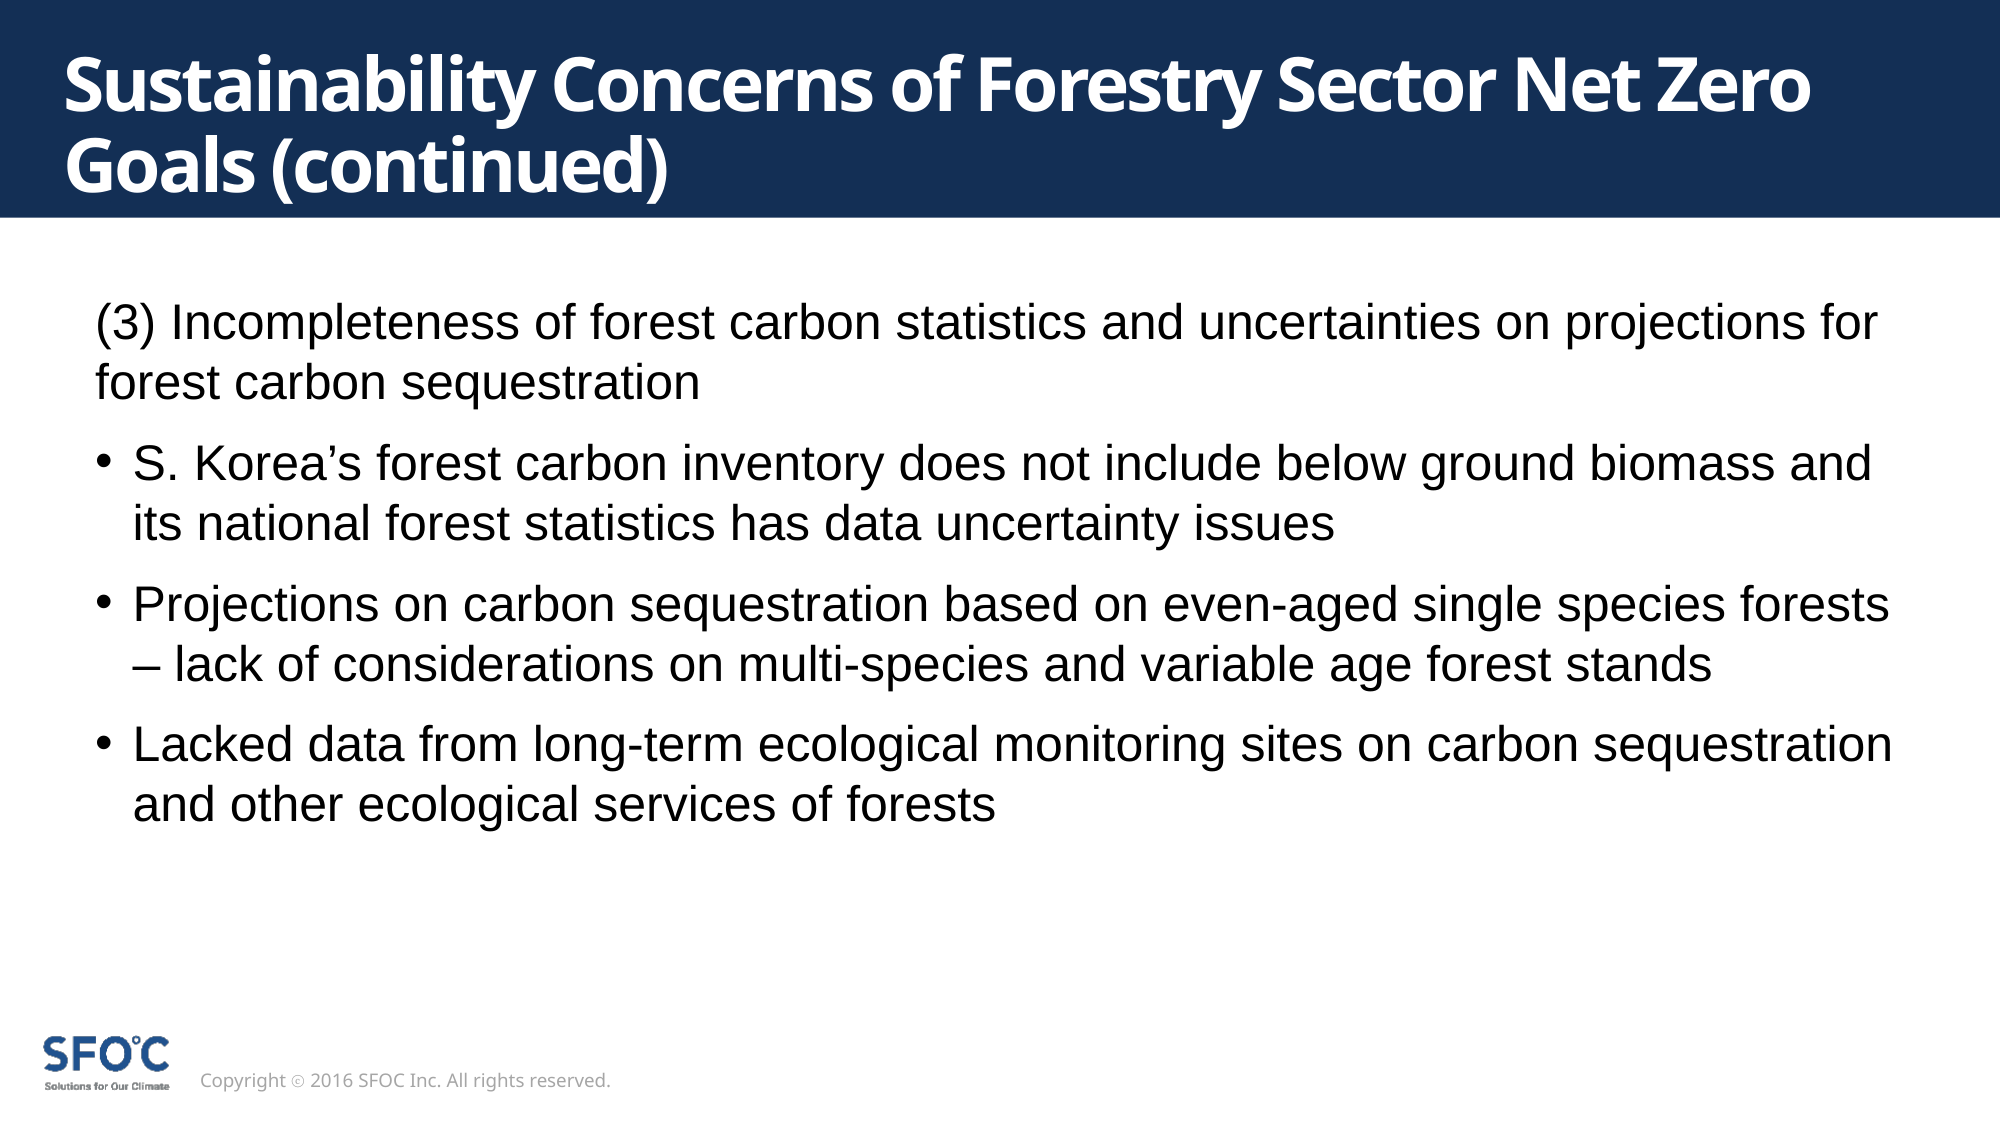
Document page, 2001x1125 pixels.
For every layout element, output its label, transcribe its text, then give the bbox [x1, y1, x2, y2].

list (3) Incompleteness of forest carbon statistics and uncertainties on projections for forest carbon sequestration S. Korea’s forest carbon inventory does not include below ground biomass and its national forest statistics has data uncertainty issues Projections on carbon sequestration based on even-aged single species forests – lack of considerations on multi-species and variable age forest stands Lacked data from long-term ecological monitoring sites on carbon sequestration and other ecological services of forests [80, 281, 1922, 1003]
list Sustainability Concerns of Forestry Sector Net Zero Goals (continued) [48, 39, 1971, 121]
picture [11, 968, 202, 1125]
